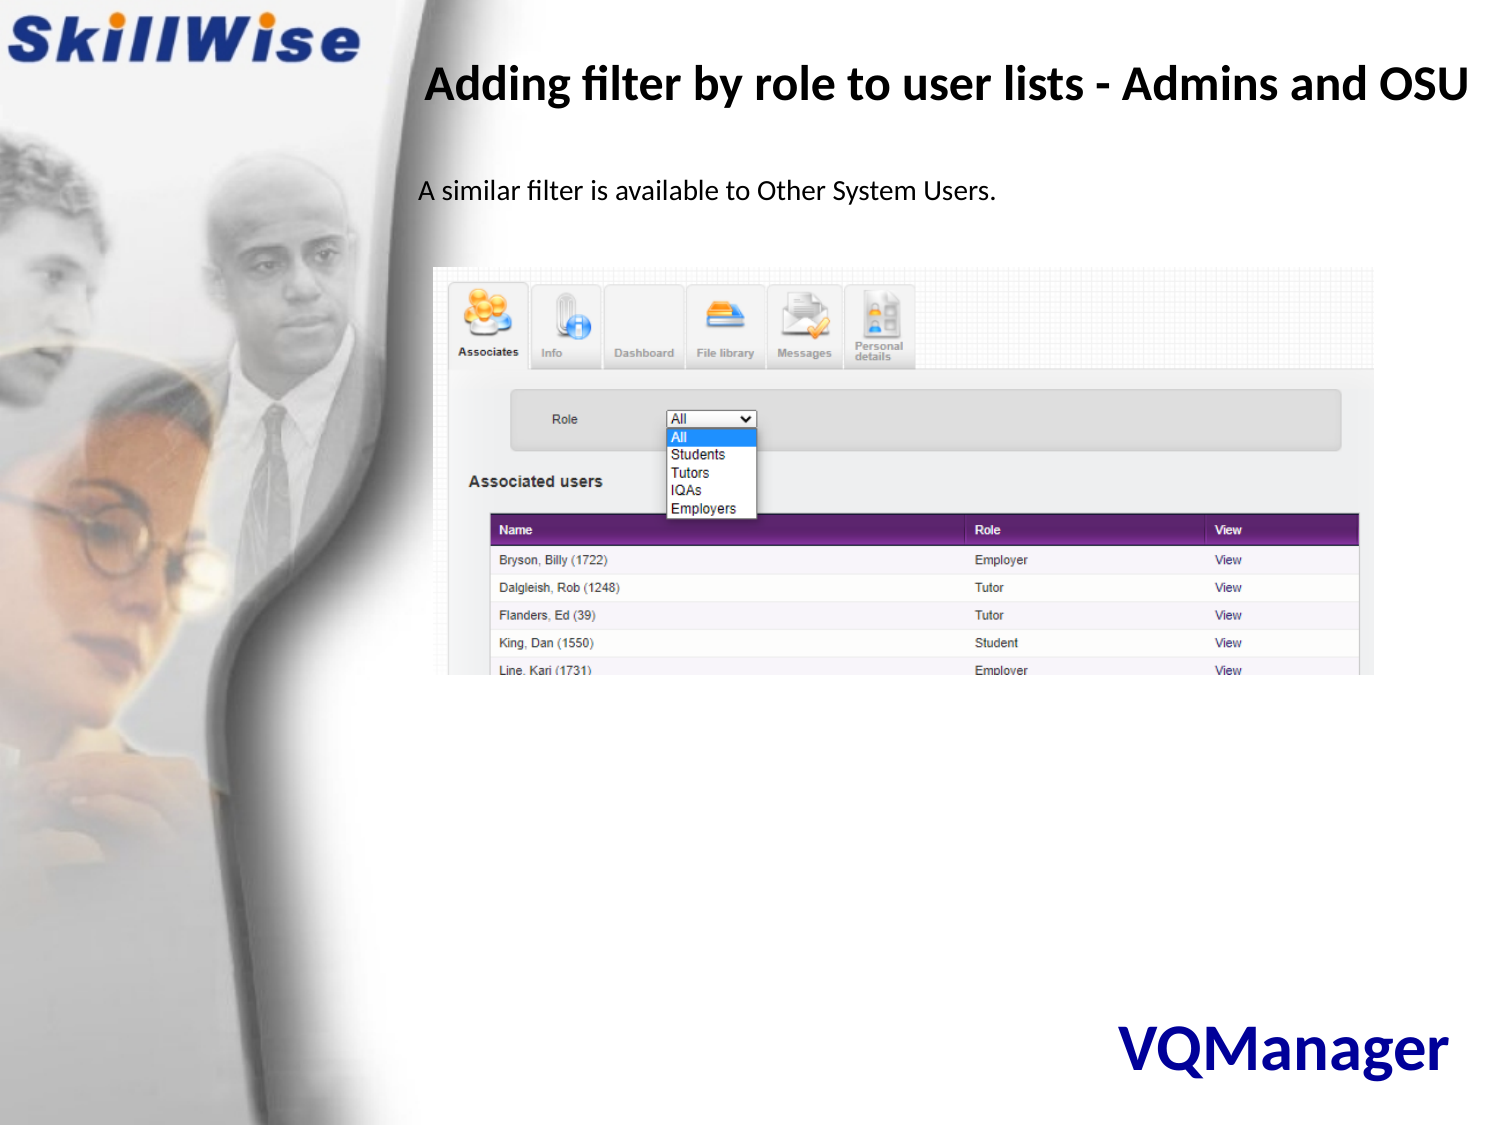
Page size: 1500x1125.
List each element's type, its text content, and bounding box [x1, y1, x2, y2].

list Adding filter by role to user lists - Admins and OSU [409, 0, 1500, 174]
text_box A similar filter is available to Other System Users. [403, 164, 1405, 214]
title VQManager [474, 962, 1500, 1125]
picture [0, 0, 1500, 1125]
